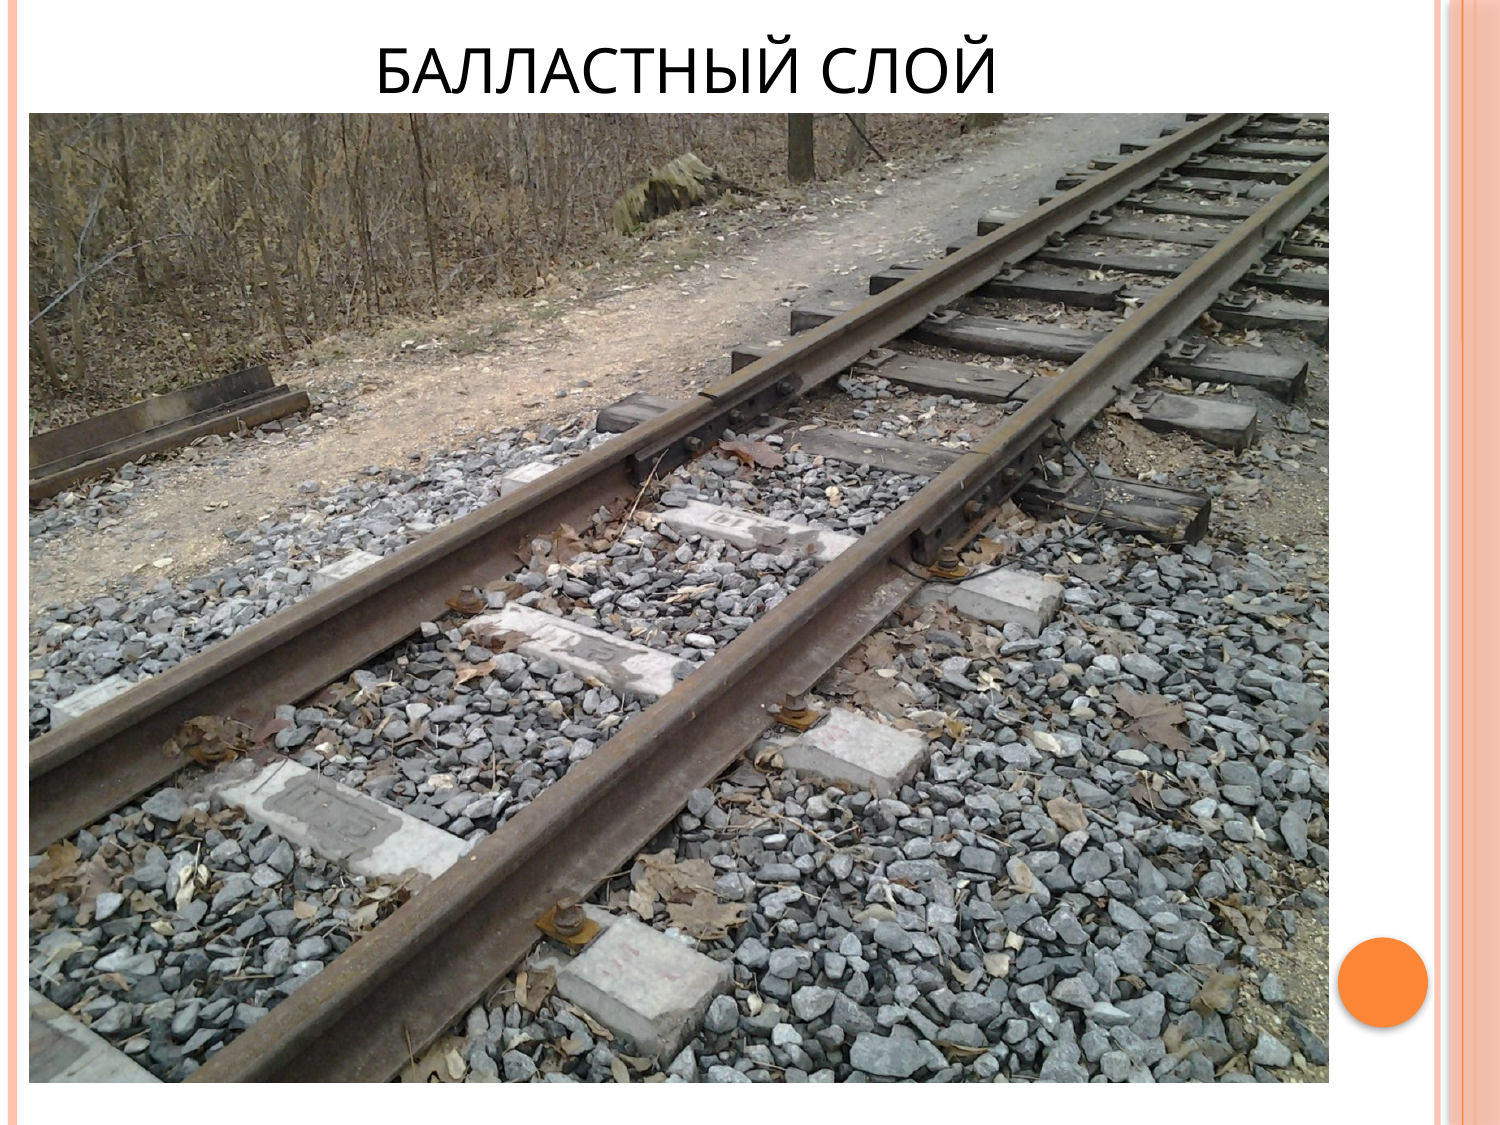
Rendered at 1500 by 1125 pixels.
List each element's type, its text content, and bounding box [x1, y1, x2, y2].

title Балластный слой [75, 0, 1300, 109]
picture [28, 113, 1330, 1083]
